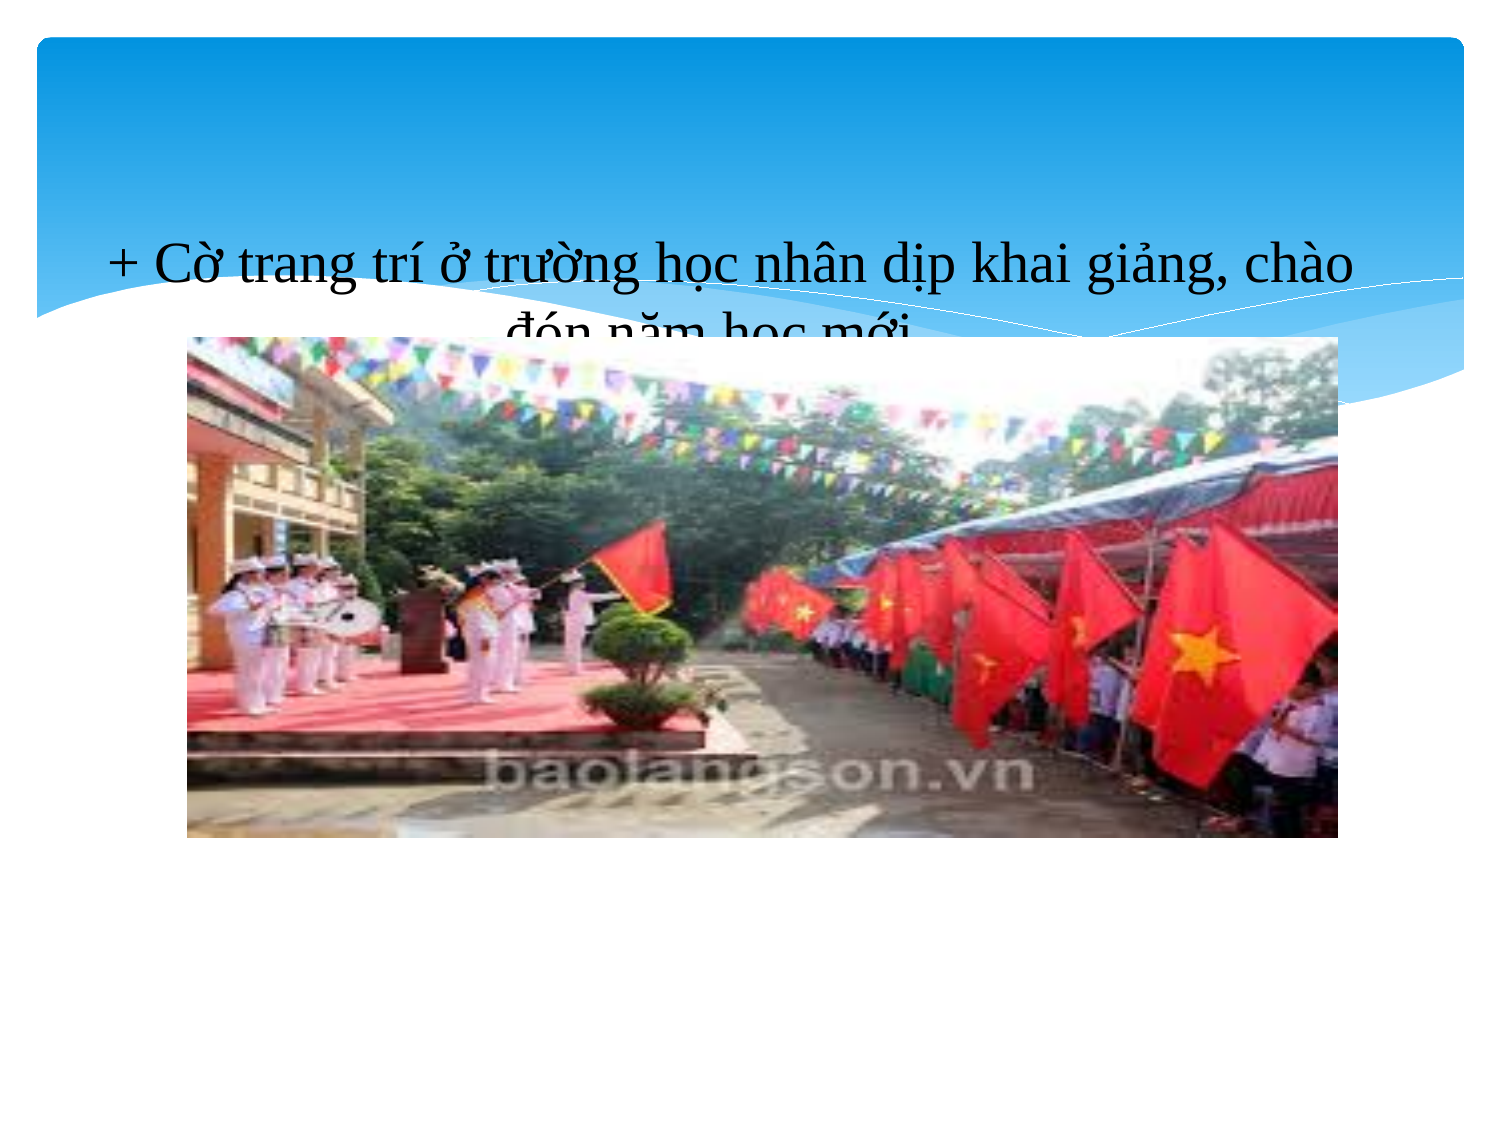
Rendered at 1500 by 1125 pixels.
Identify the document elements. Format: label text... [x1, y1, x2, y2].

picture [187, 337, 1338, 838]
title + Cờ trang trí ở trường học nhân dịp khai giảng, chào đón năm học mới... [56, 212, 1407, 375]
